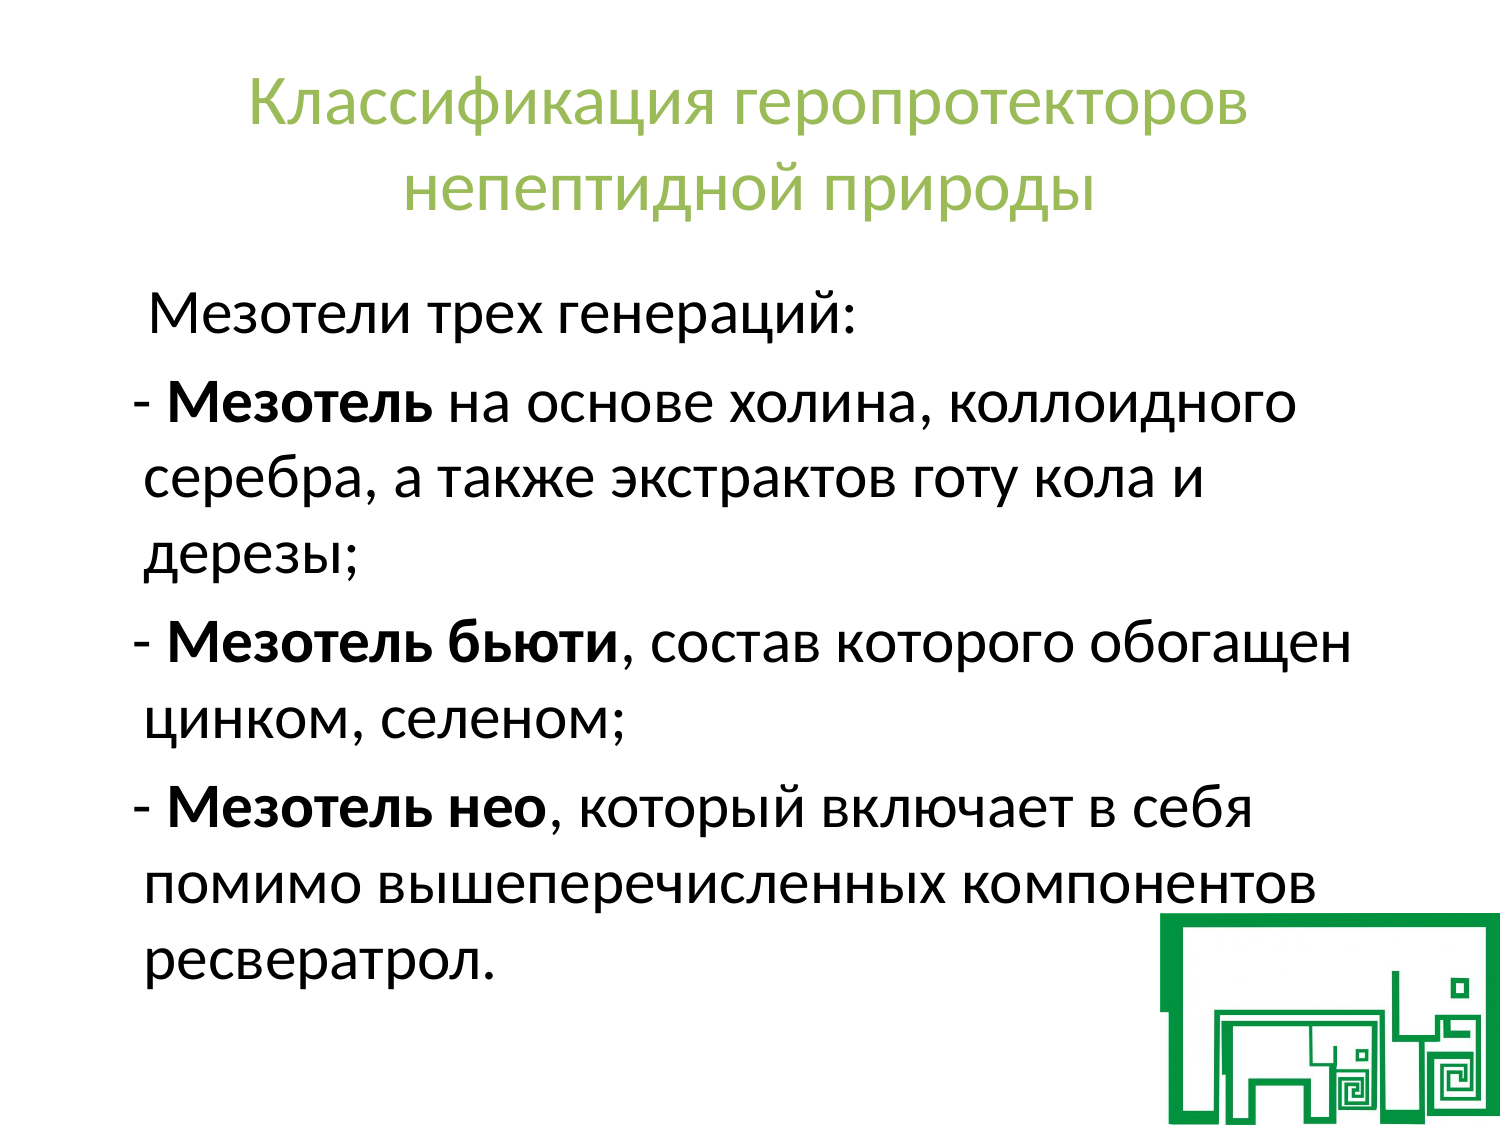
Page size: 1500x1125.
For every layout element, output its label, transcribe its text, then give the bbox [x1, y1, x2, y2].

title Классификация геропротекторов непептидной природы [75, 45, 1425, 233]
picture [1159, 913, 1500, 1125]
list Мезотели трех генераций: - Мезотель на основе холина, коллоидного серебра, а также экстрактов готу кола и дерезы; - Мезотель бьюти, состав которого обогащен цинком, селеном; - Мезотель нео, который включает в себя помимо вышеперечисленных компонентов ресвератрол. [75, 262, 1425, 1005]
